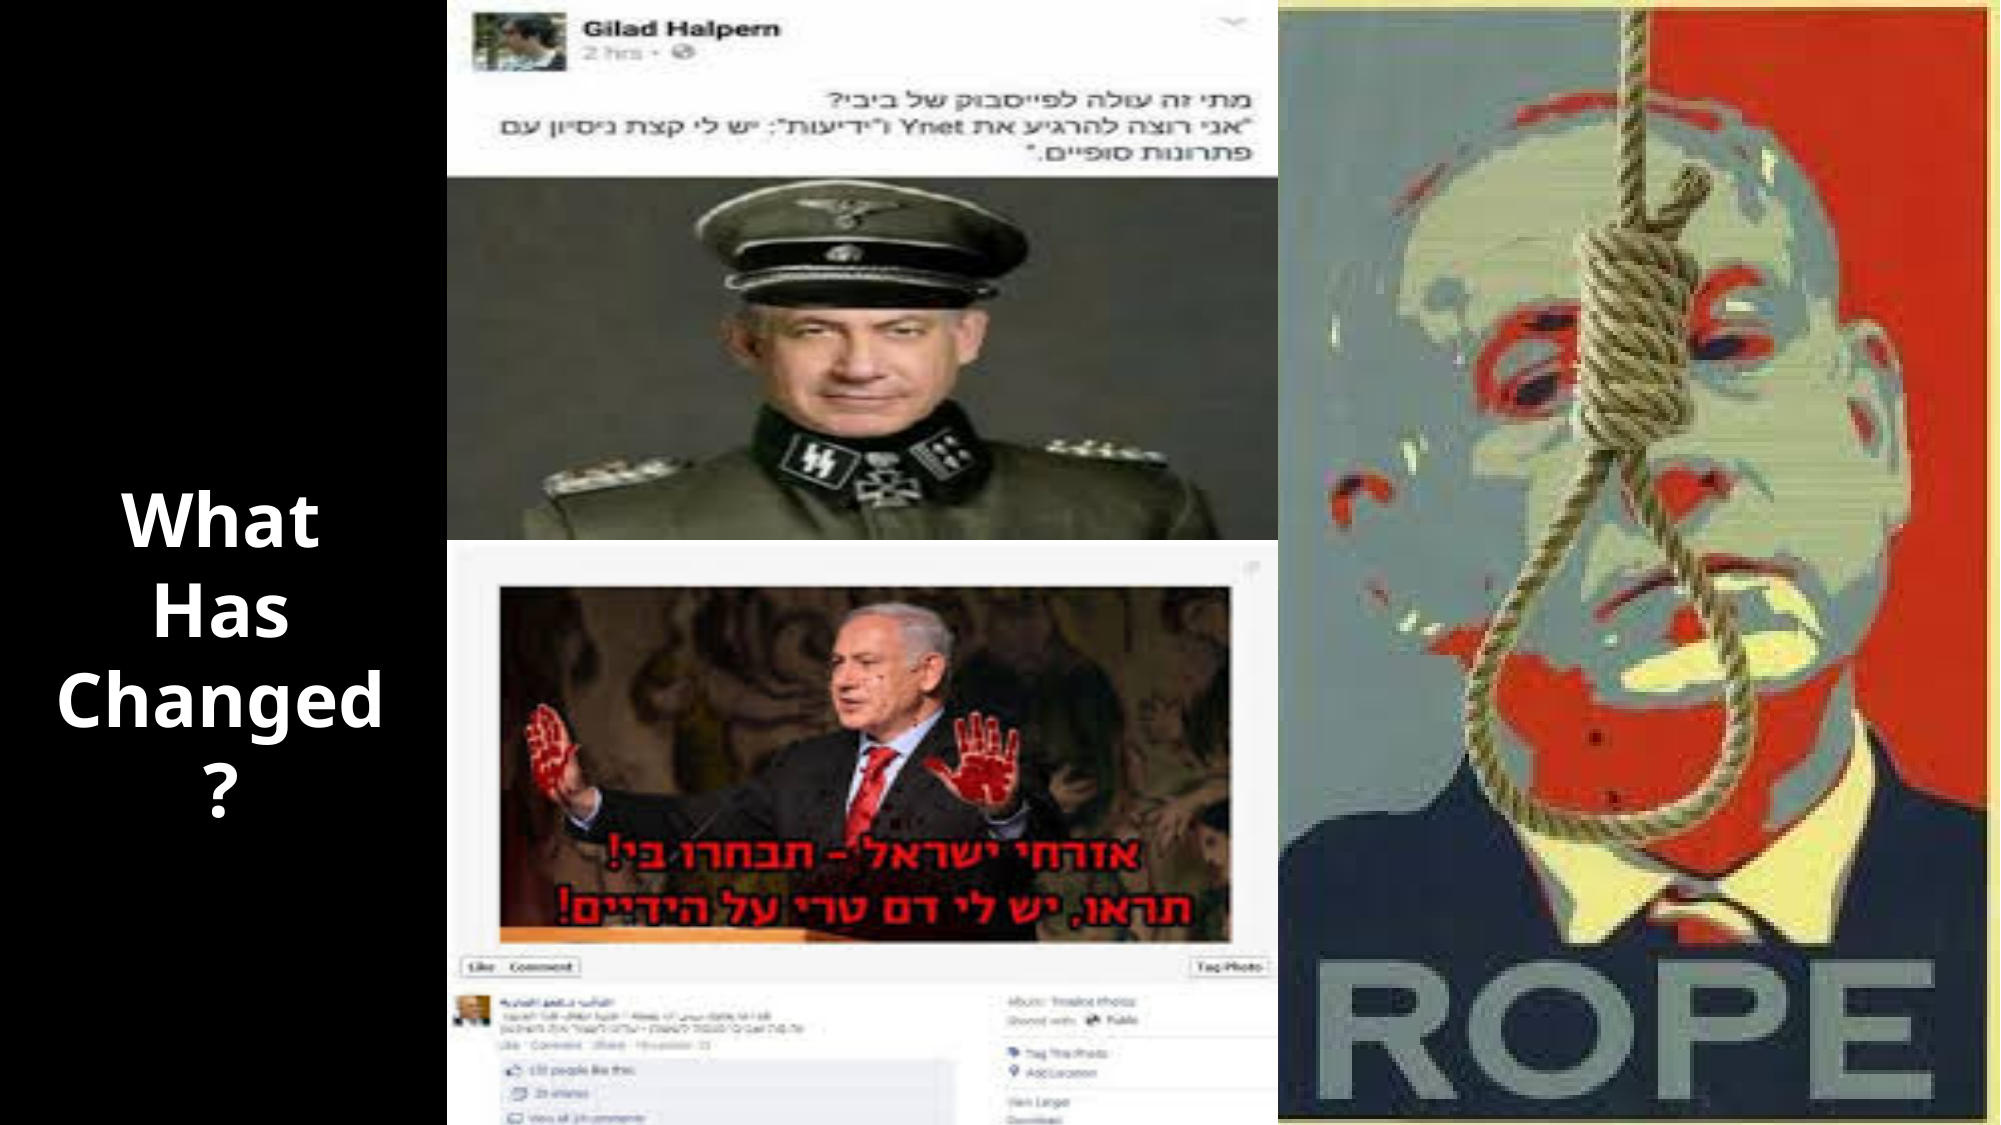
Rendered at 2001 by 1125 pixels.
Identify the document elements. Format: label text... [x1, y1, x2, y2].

picture [447, 0, 2000, 1125]
text_box What Has Changed? [40, 465, 402, 840]
